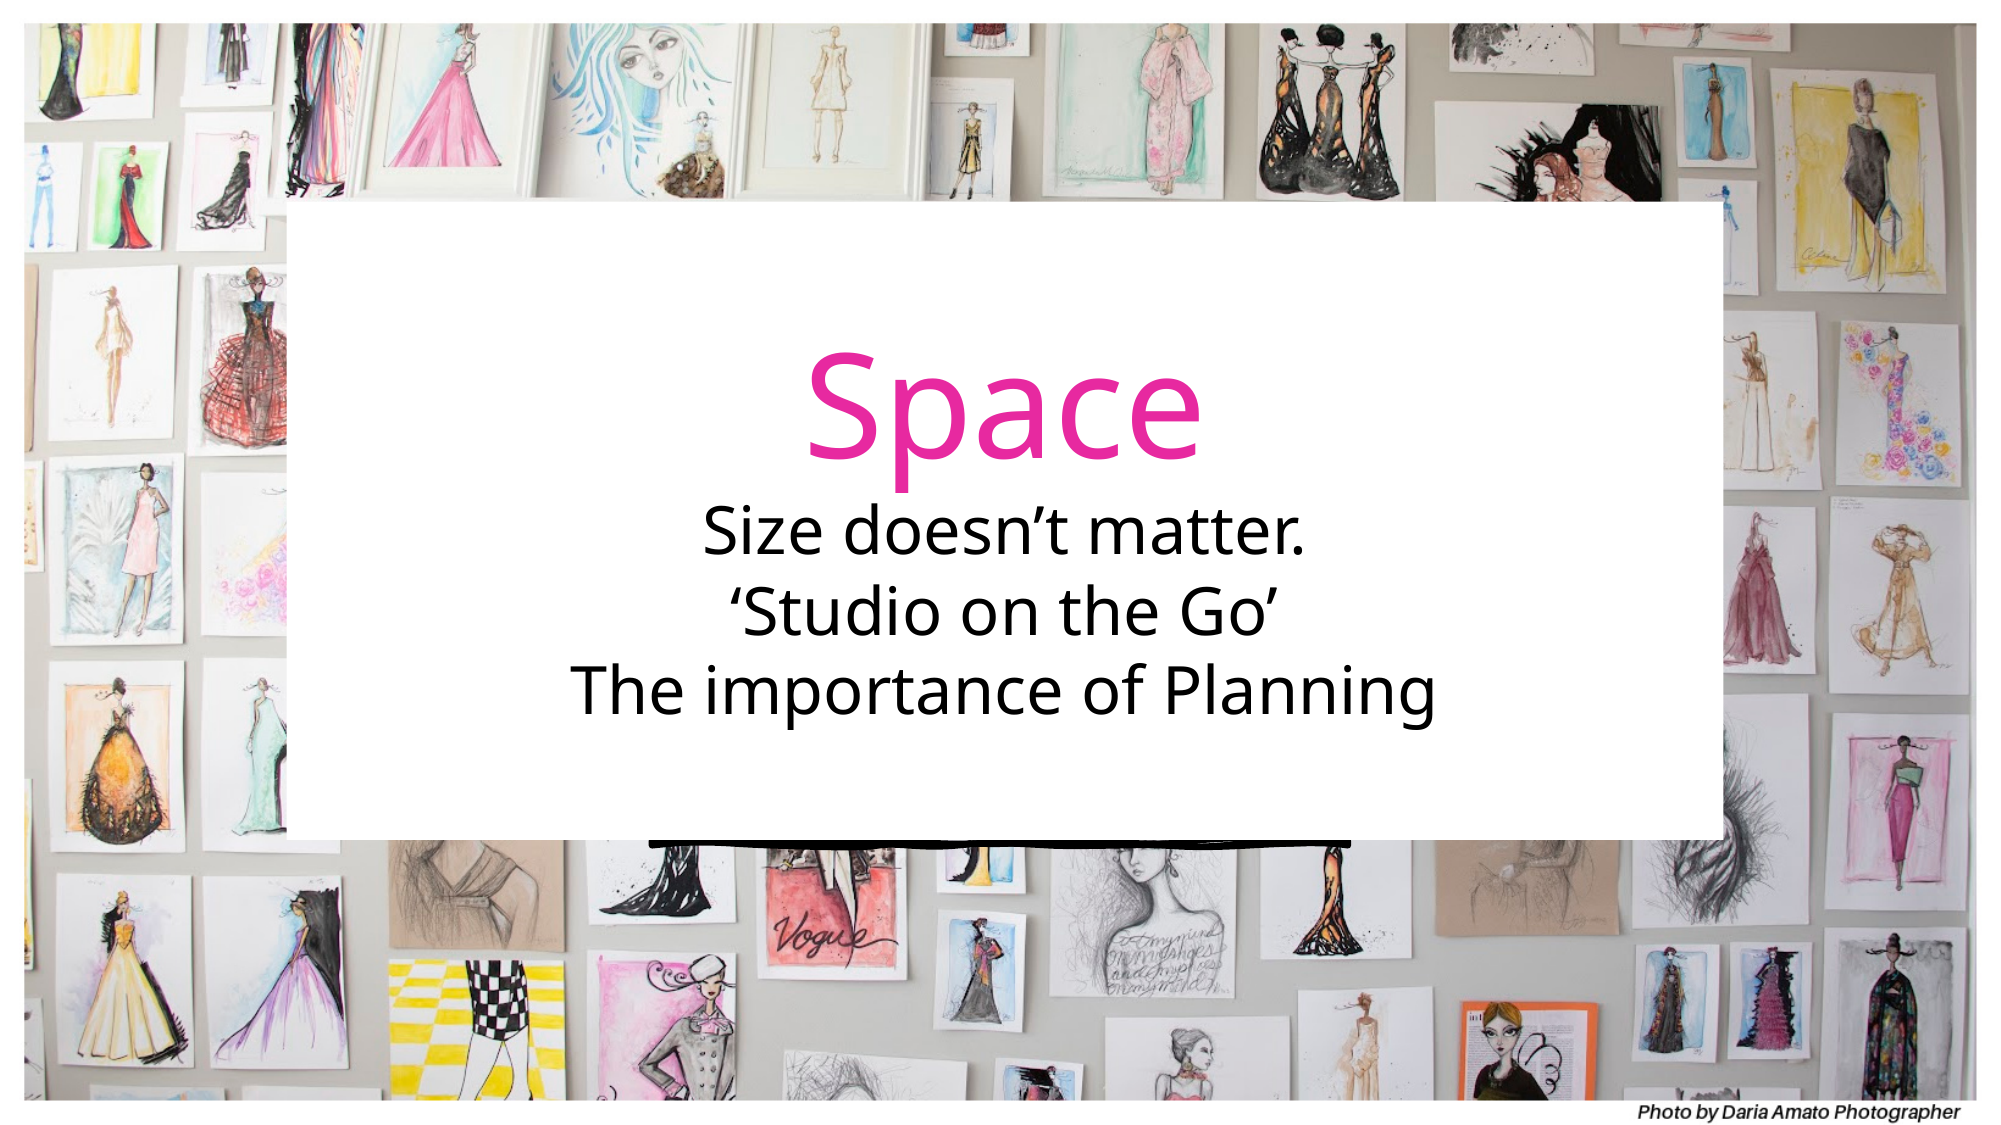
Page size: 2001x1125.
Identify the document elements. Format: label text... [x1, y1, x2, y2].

title Space Size doesn’t matter. ‘Studio on the Go’ The importance of Planning [286, 201, 1724, 840]
picture [0, 0, 2001, 1125]
